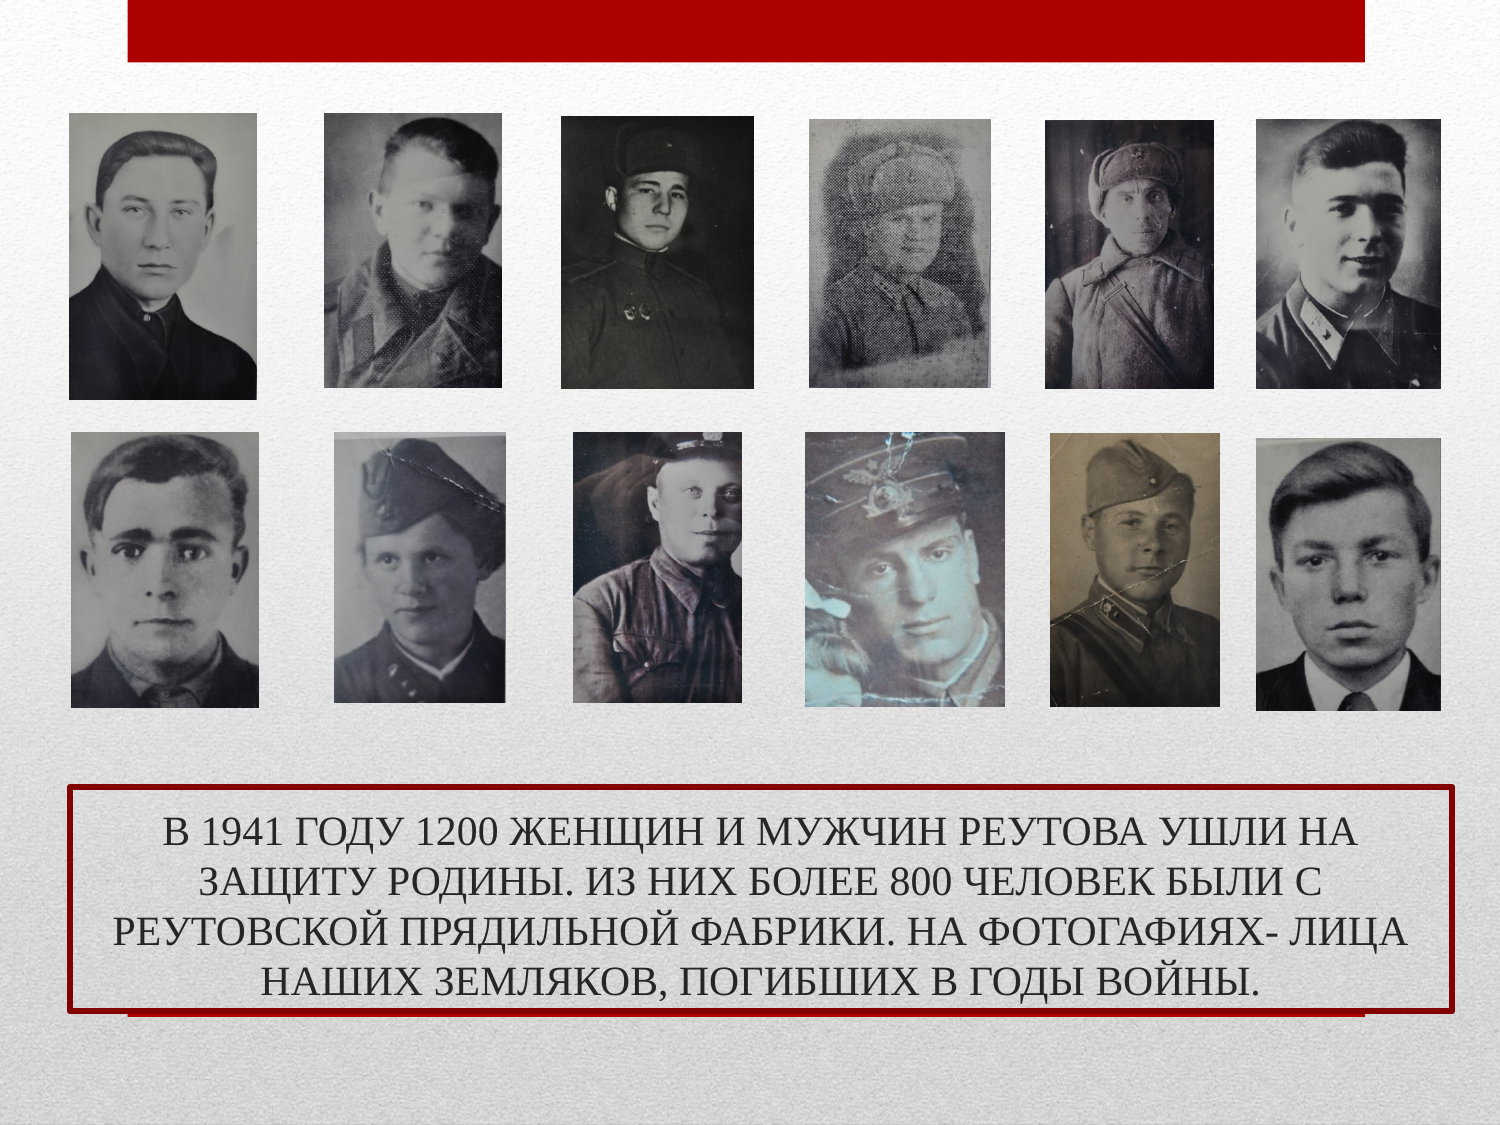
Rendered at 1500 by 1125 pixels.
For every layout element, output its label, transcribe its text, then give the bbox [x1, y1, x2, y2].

picture [1044, 119, 1214, 389]
picture [1255, 119, 1442, 389]
picture [1255, 437, 1442, 712]
picture [323, 112, 503, 389]
picture [808, 119, 992, 389]
picture [804, 431, 1006, 708]
picture [333, 431, 507, 704]
picture [572, 431, 742, 704]
picture [70, 431, 260, 709]
title В 1941 ГОДУ 1200 ЖЕНЩИН И МУЖЧИН РЕУТОВА УШЛИ НА ЗАЩИТУ РОДИНЫ. ИЗ НИХ БОЛЕЕ 800 ЧЕЛОВЕК БЫЛИ С РЕУТОВСКОЙ ПРЯДИЛЬНОЙ ФАБРИКИ. НА ФОТОГАФИЯХ- ЛИЦА НАШИХ ЗЕМЛЯКОВ, ПОГИБШИХ В ГОДЫ ВОЙНЫ. [69, 786, 1452, 1012]
picture [560, 116, 754, 389]
picture [69, 112, 258, 401]
picture [1049, 432, 1221, 707]
